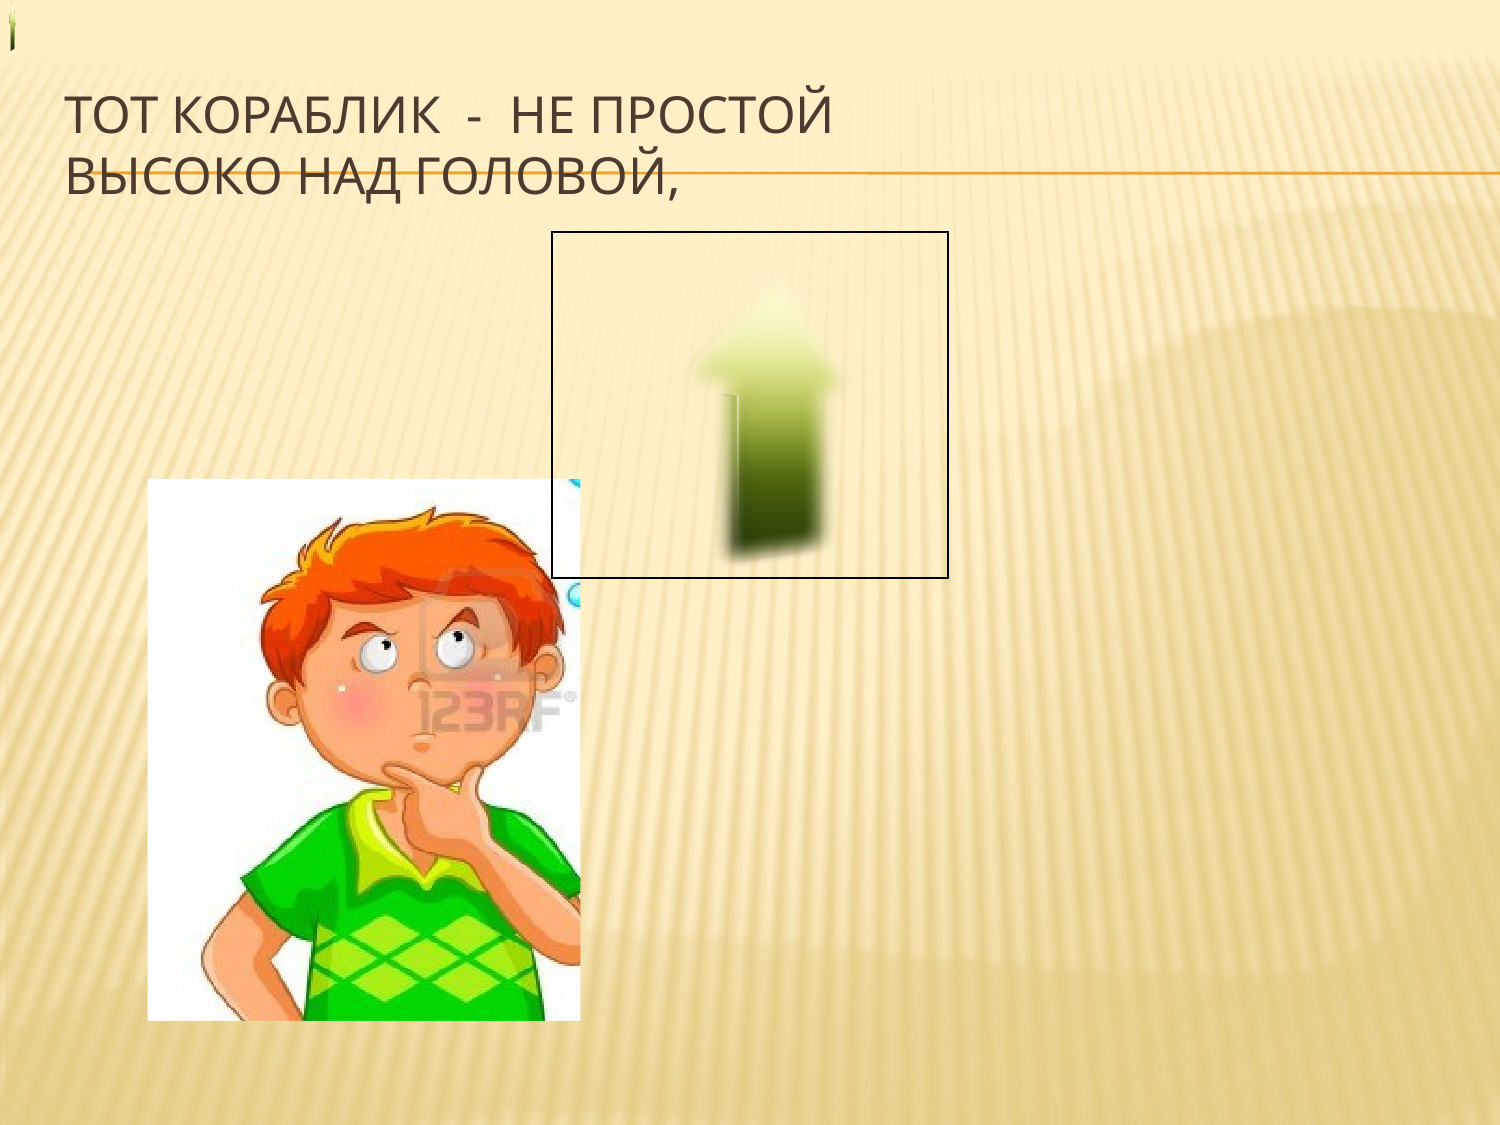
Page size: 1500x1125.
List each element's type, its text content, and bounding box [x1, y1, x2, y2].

table_header [553, 233, 947, 241]
picture [0, 0, 24, 54]
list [147, 479, 581, 1022]
title Тот кораблик - не простой Высоко над головой, [50, 75, 1475, 213]
picture [371, 243, 1164, 587]
